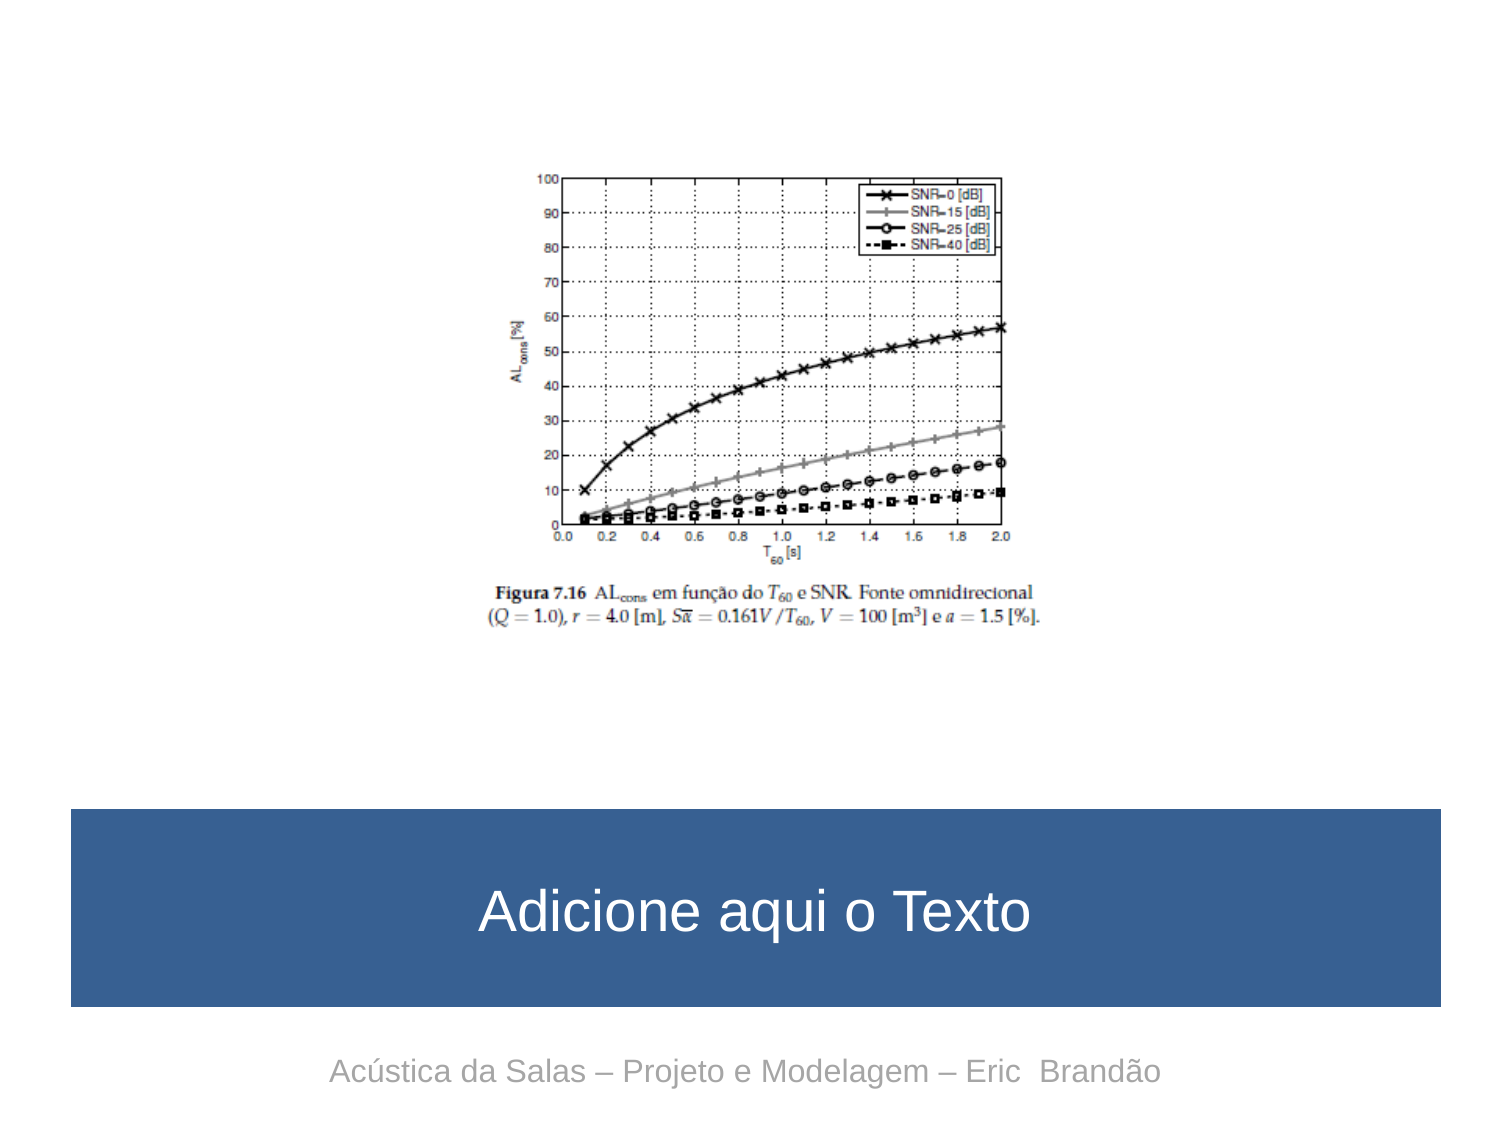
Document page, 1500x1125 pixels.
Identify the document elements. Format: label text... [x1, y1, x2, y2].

text_box Adicione aqui o Texto [70, 808, 1442, 1008]
footer Acústica da Salas – Projeto e Modelagem – Eric Brandão [0, 1042, 1500, 1103]
picture [445, 148, 1055, 644]
